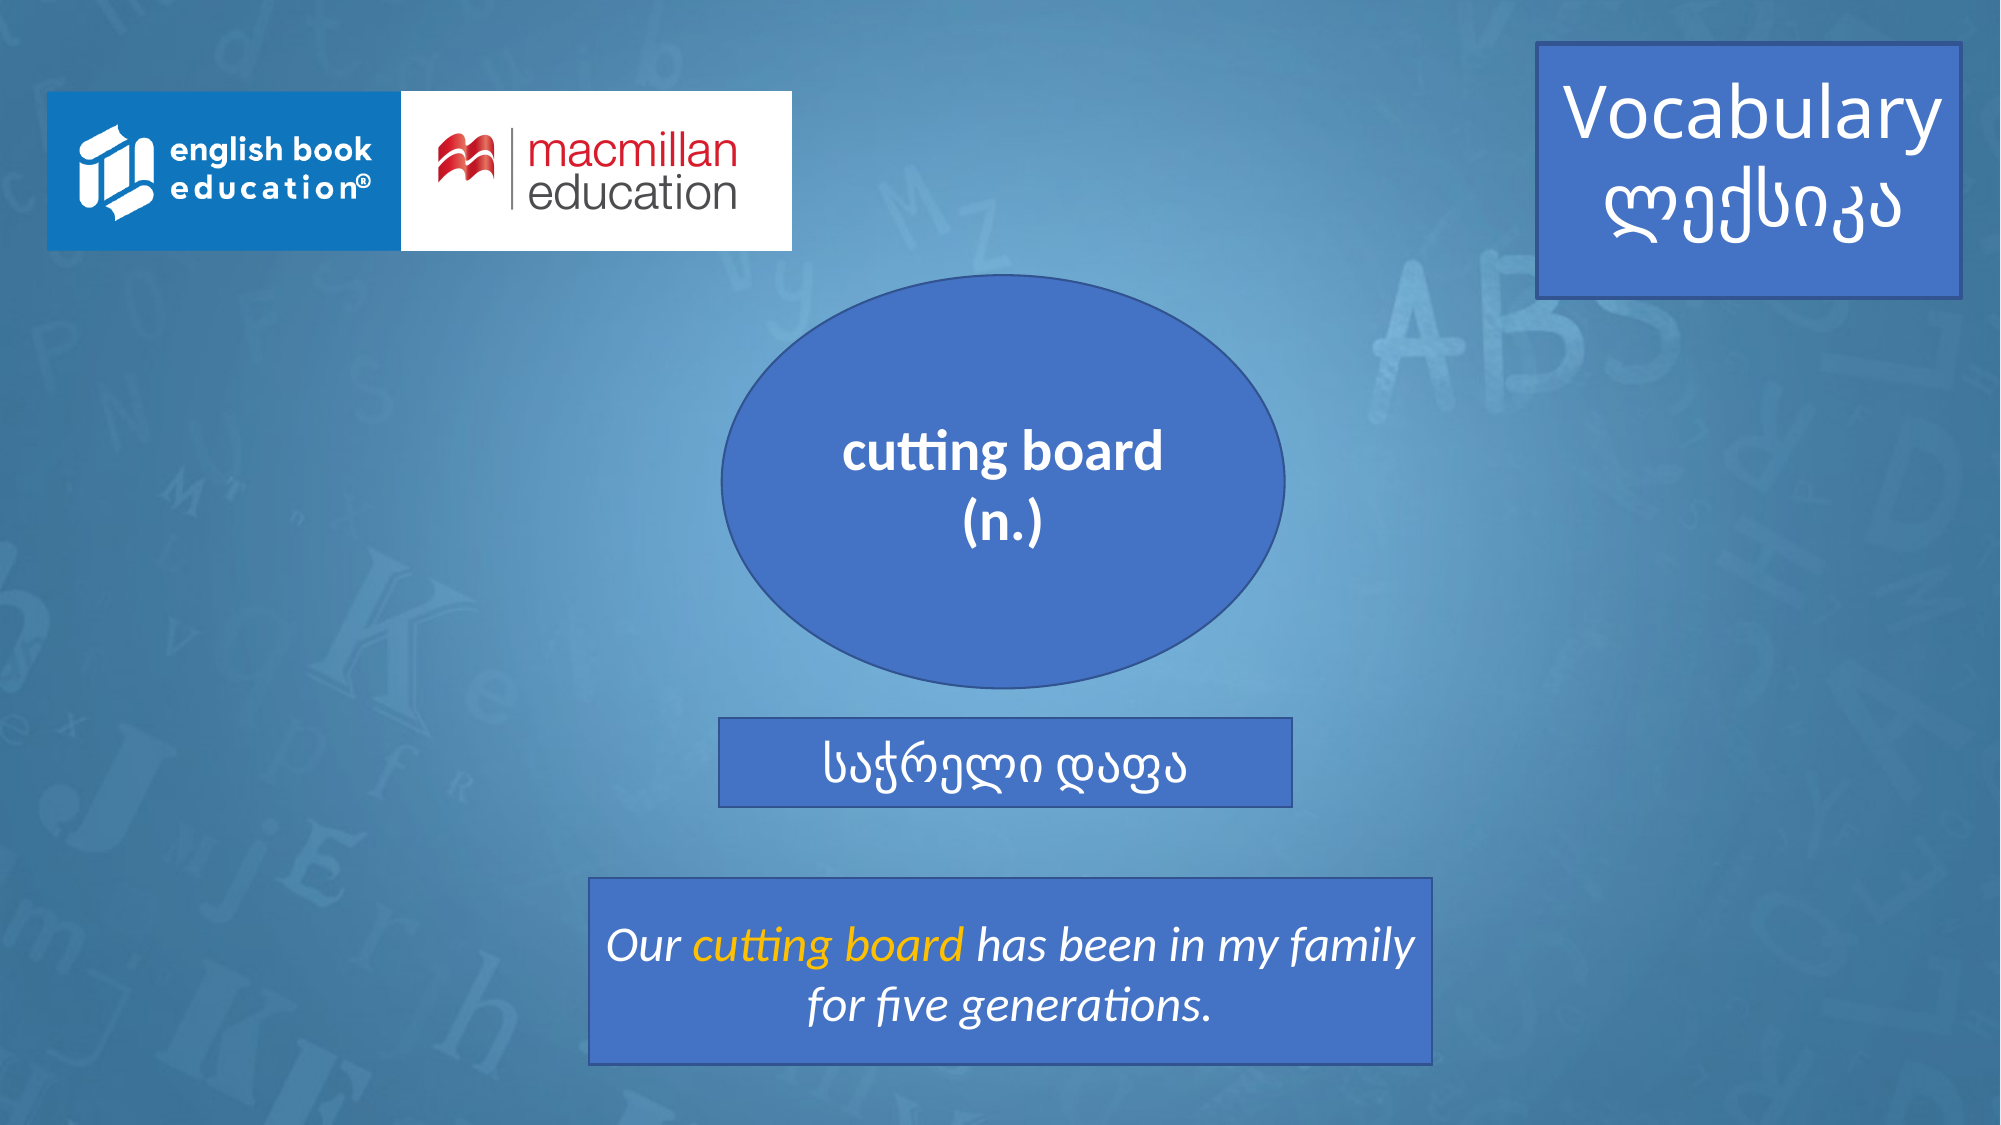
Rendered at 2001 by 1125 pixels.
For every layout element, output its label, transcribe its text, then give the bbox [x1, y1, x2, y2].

text_box cutting board (n.) [721, 275, 1285, 689]
text_box საჭრელი დაფა [719, 717, 1292, 808]
text_box Our cutting board has been in my family for five generations. [588, 877, 1432, 1065]
text_box [1535, 41, 1963, 300]
picture [0, 0, 2001, 1125]
text_box Vocabulary ლექსიკა [1545, 58, 1962, 249]
